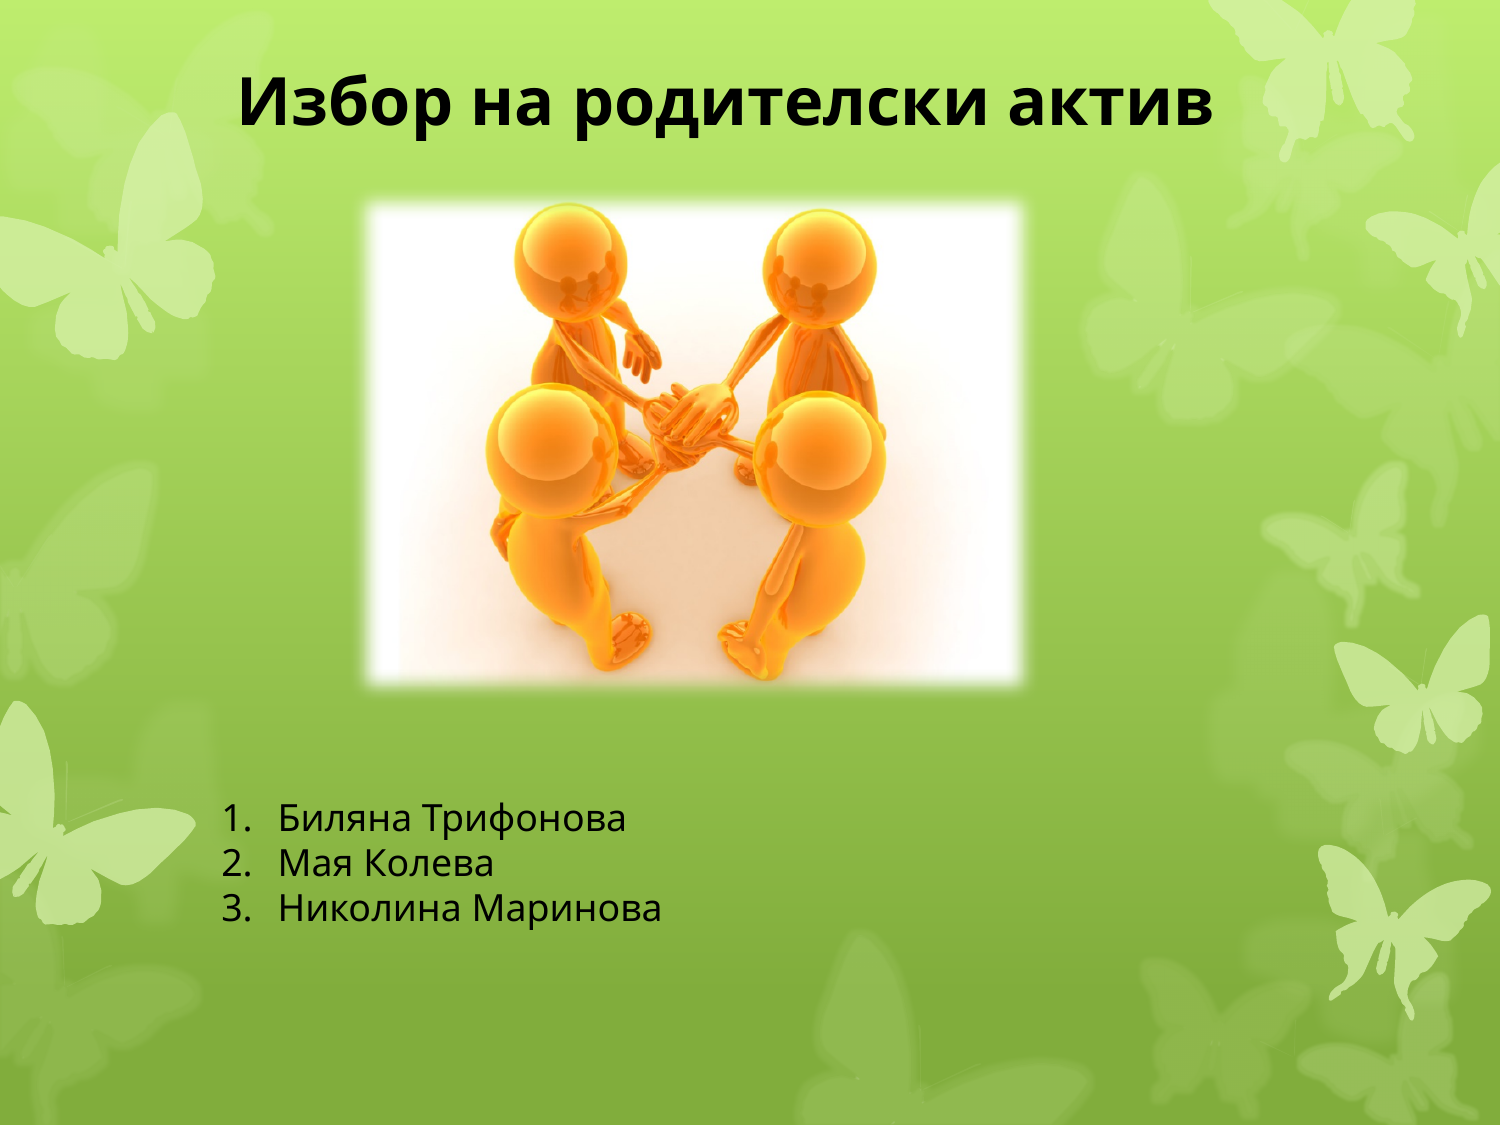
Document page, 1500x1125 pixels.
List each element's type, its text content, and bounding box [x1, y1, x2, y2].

text_box Избор на родителски актив [123, 51, 1329, 147]
picture [347, 183, 1040, 704]
text_box Биляна Трифонова Мая Колева Николина Маринова [206, 786, 1329, 937]
